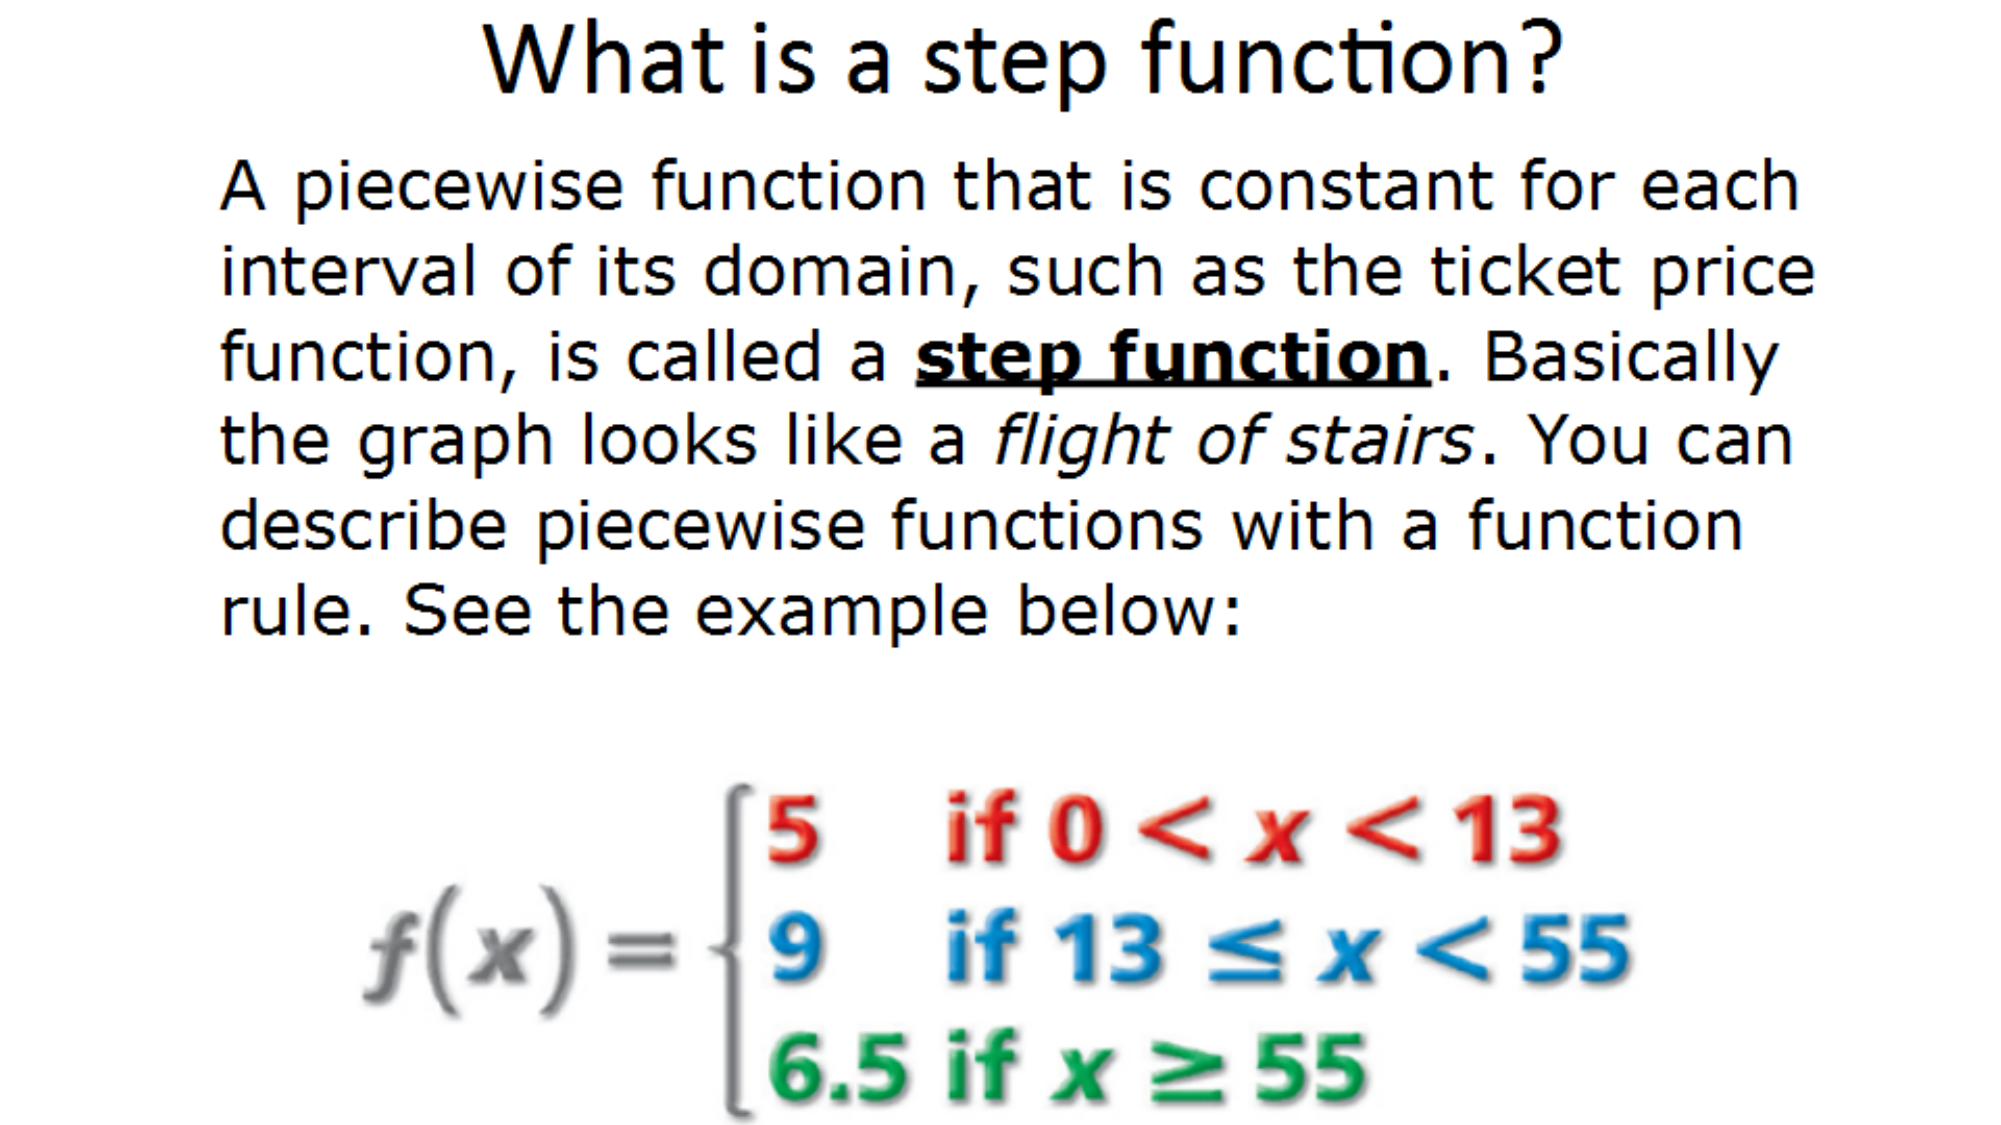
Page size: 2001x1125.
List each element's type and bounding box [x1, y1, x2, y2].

picture [191, 0, 1831, 1125]
